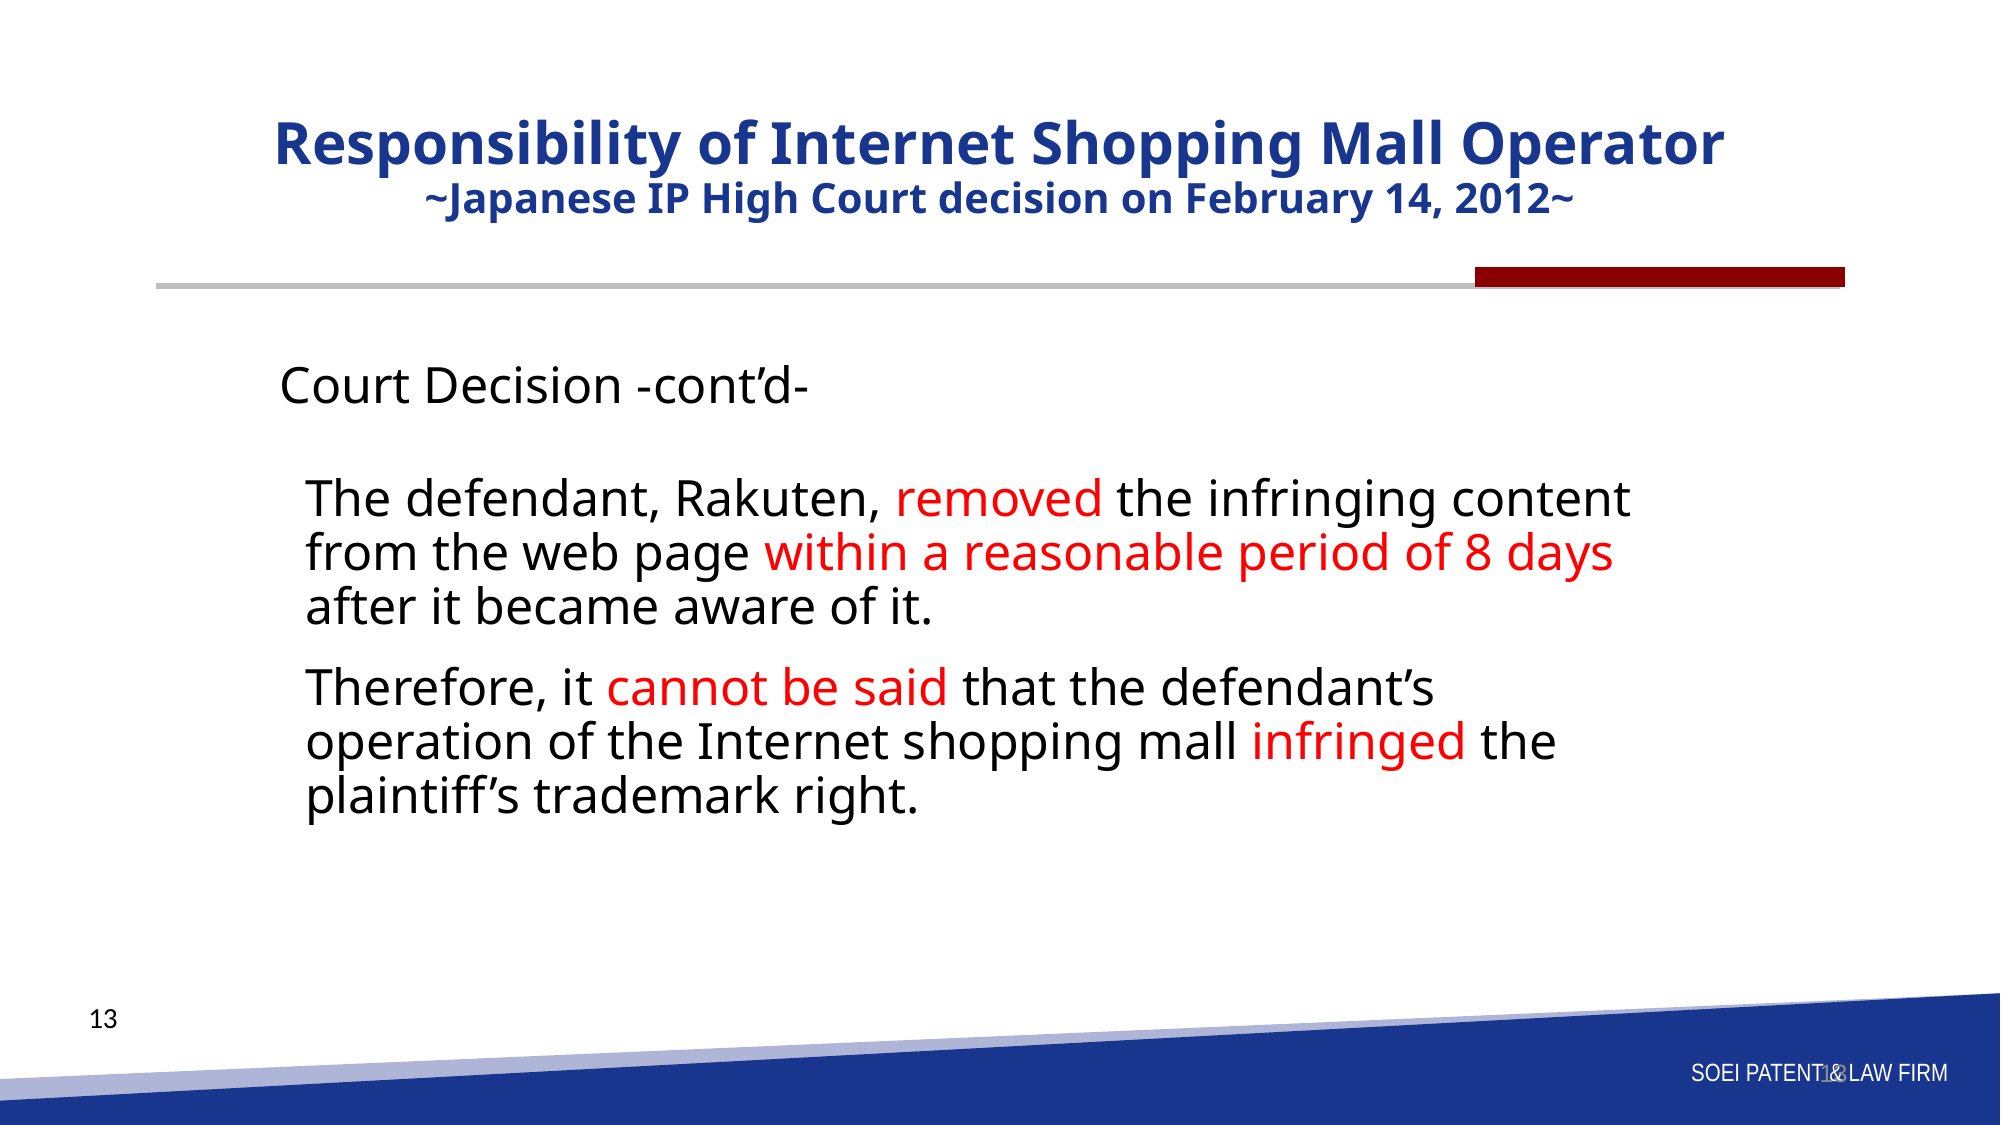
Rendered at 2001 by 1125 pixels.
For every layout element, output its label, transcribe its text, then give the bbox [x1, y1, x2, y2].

title Responsibility of Internet Shopping Mall Operator ~Japanese IP High Court decision on February 14, 2012~ [137, 59, 1863, 278]
slide_number 13 [1412, 1042, 1863, 1103]
text_box The defendant, Rakuten, removed the infringing content from the web page within a reasonable period of 8 days after it became aware of it. Therefore, it cannot be said that the defendant’s operation of the Internet shopping mall infringed the plaintiff’s trademark right. [290, 466, 1665, 856]
text_box Court Decision -cont’d- [264, 354, 1547, 421]
